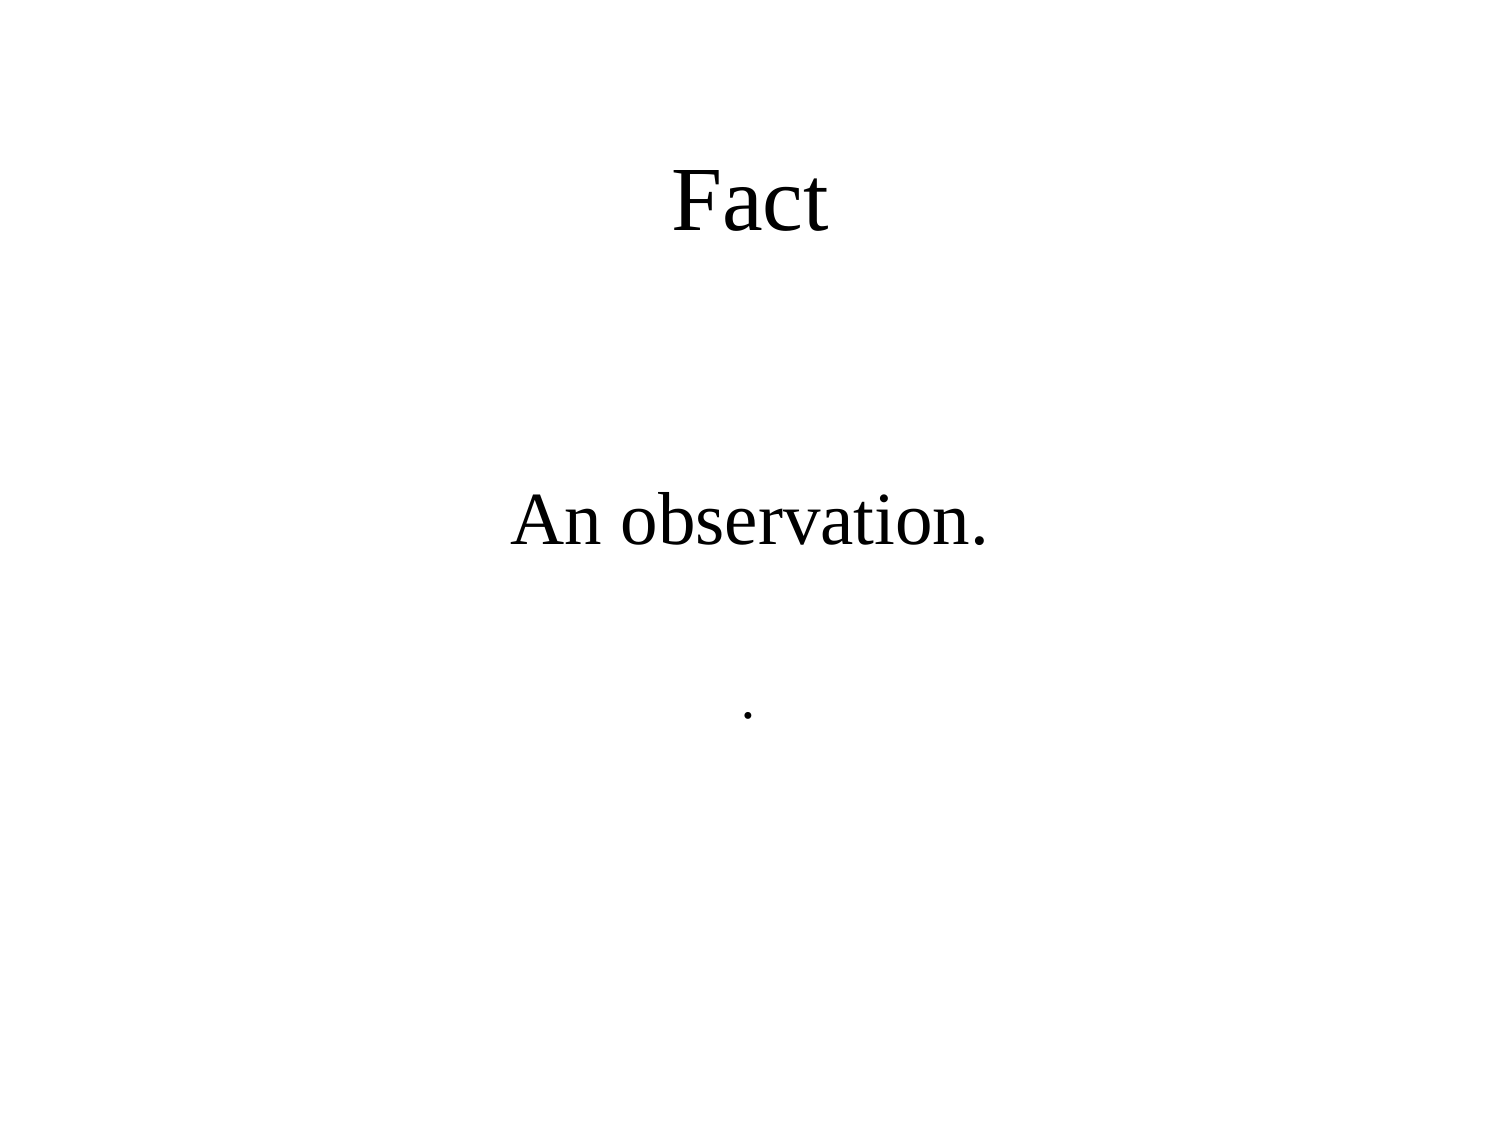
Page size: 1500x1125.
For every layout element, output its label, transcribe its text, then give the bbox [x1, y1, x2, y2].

title Fact [112, 99, 1388, 288]
list An observation. . [112, 387, 1388, 738]
